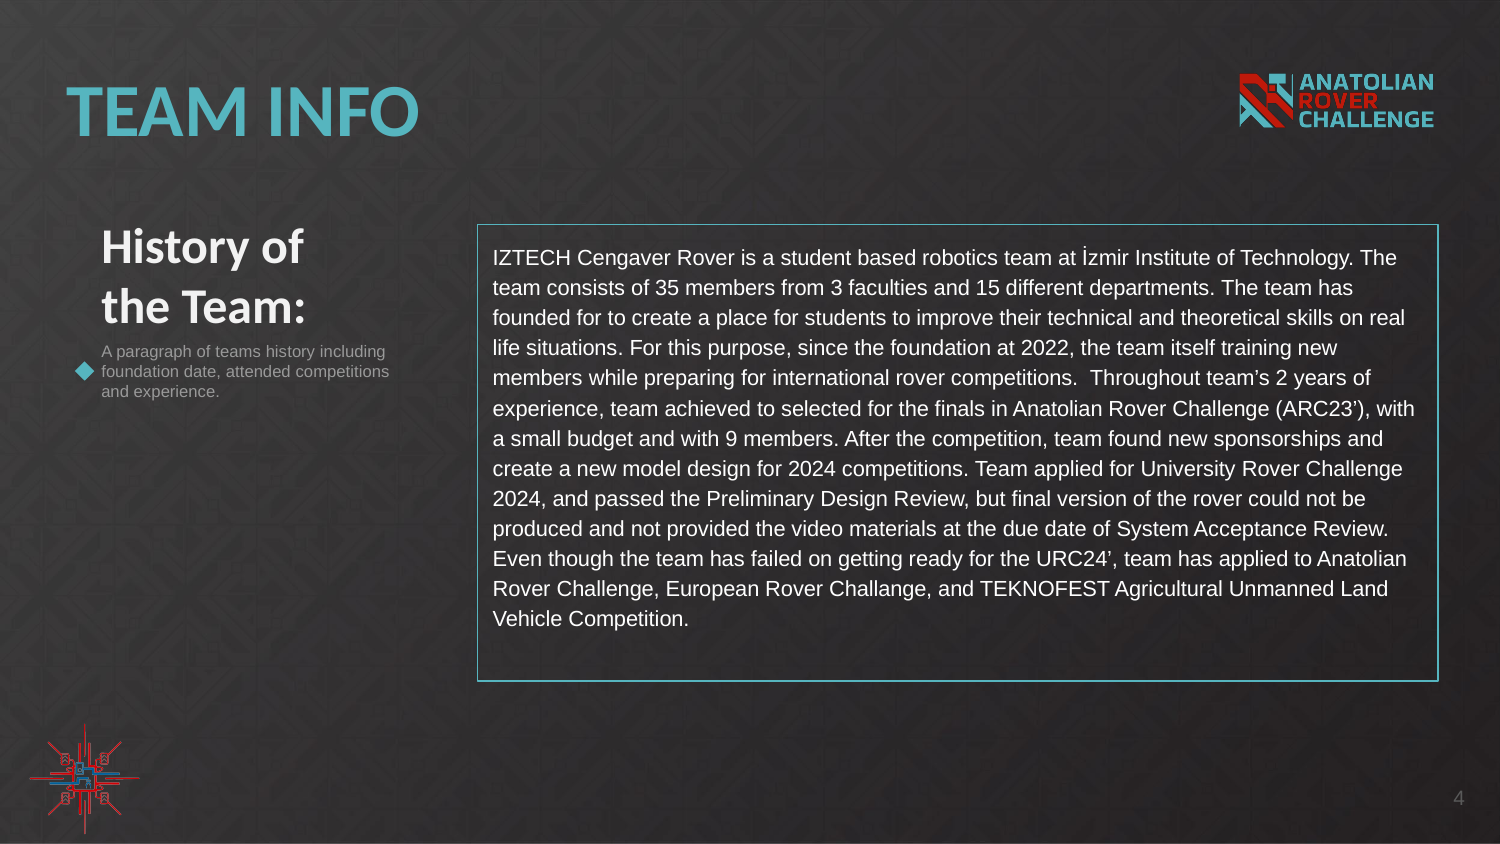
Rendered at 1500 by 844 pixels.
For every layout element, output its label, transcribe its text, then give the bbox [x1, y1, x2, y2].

text_box History of the Team: [86, 198, 416, 325]
slide_number 4 [1389, 764, 1480, 830]
text_box TEAM INFO [51, 72, 1449, 167]
text_box A paragraph of teams history including foundation date, attended competitions and experience. [86, 325, 416, 416]
text_box [74, 361, 95, 381]
text_box IZTECH Cengaver Rover is a student based robotics team at İzmir Institute of Technology. The team consists of 35 members from 3 faculties and 15 different departments. The team has founded for to create a place for students to improve their technical and theoretical skills on real life situations. For this purpose, since the foundation at 2022, the team itself training new members while preparing for international rover competitions. Throughout team’s 2 years of experience, team achieved to selected for the finals in Anatolian Rover Challenge (ARC23’), with a small budget and with 9 members. After the competition, team found new sponsorships and create a new model design for 2024 competitions. Team applied for University Rover Challenge 2024, and passed the Preliminary Design Review, but final version of the rover could not be produced and not provided the video materials at the due date of System Acceptance Review. Even though the team has failed on getting ready for the URC24’, team has applied to Anatolian Rover Challenge, European Rover Challange, and TEKNOFEST Agricultural Unmanned Land Vehicle Competition. [477, 224, 1438, 682]
picture [0, 0, 1500, 844]
